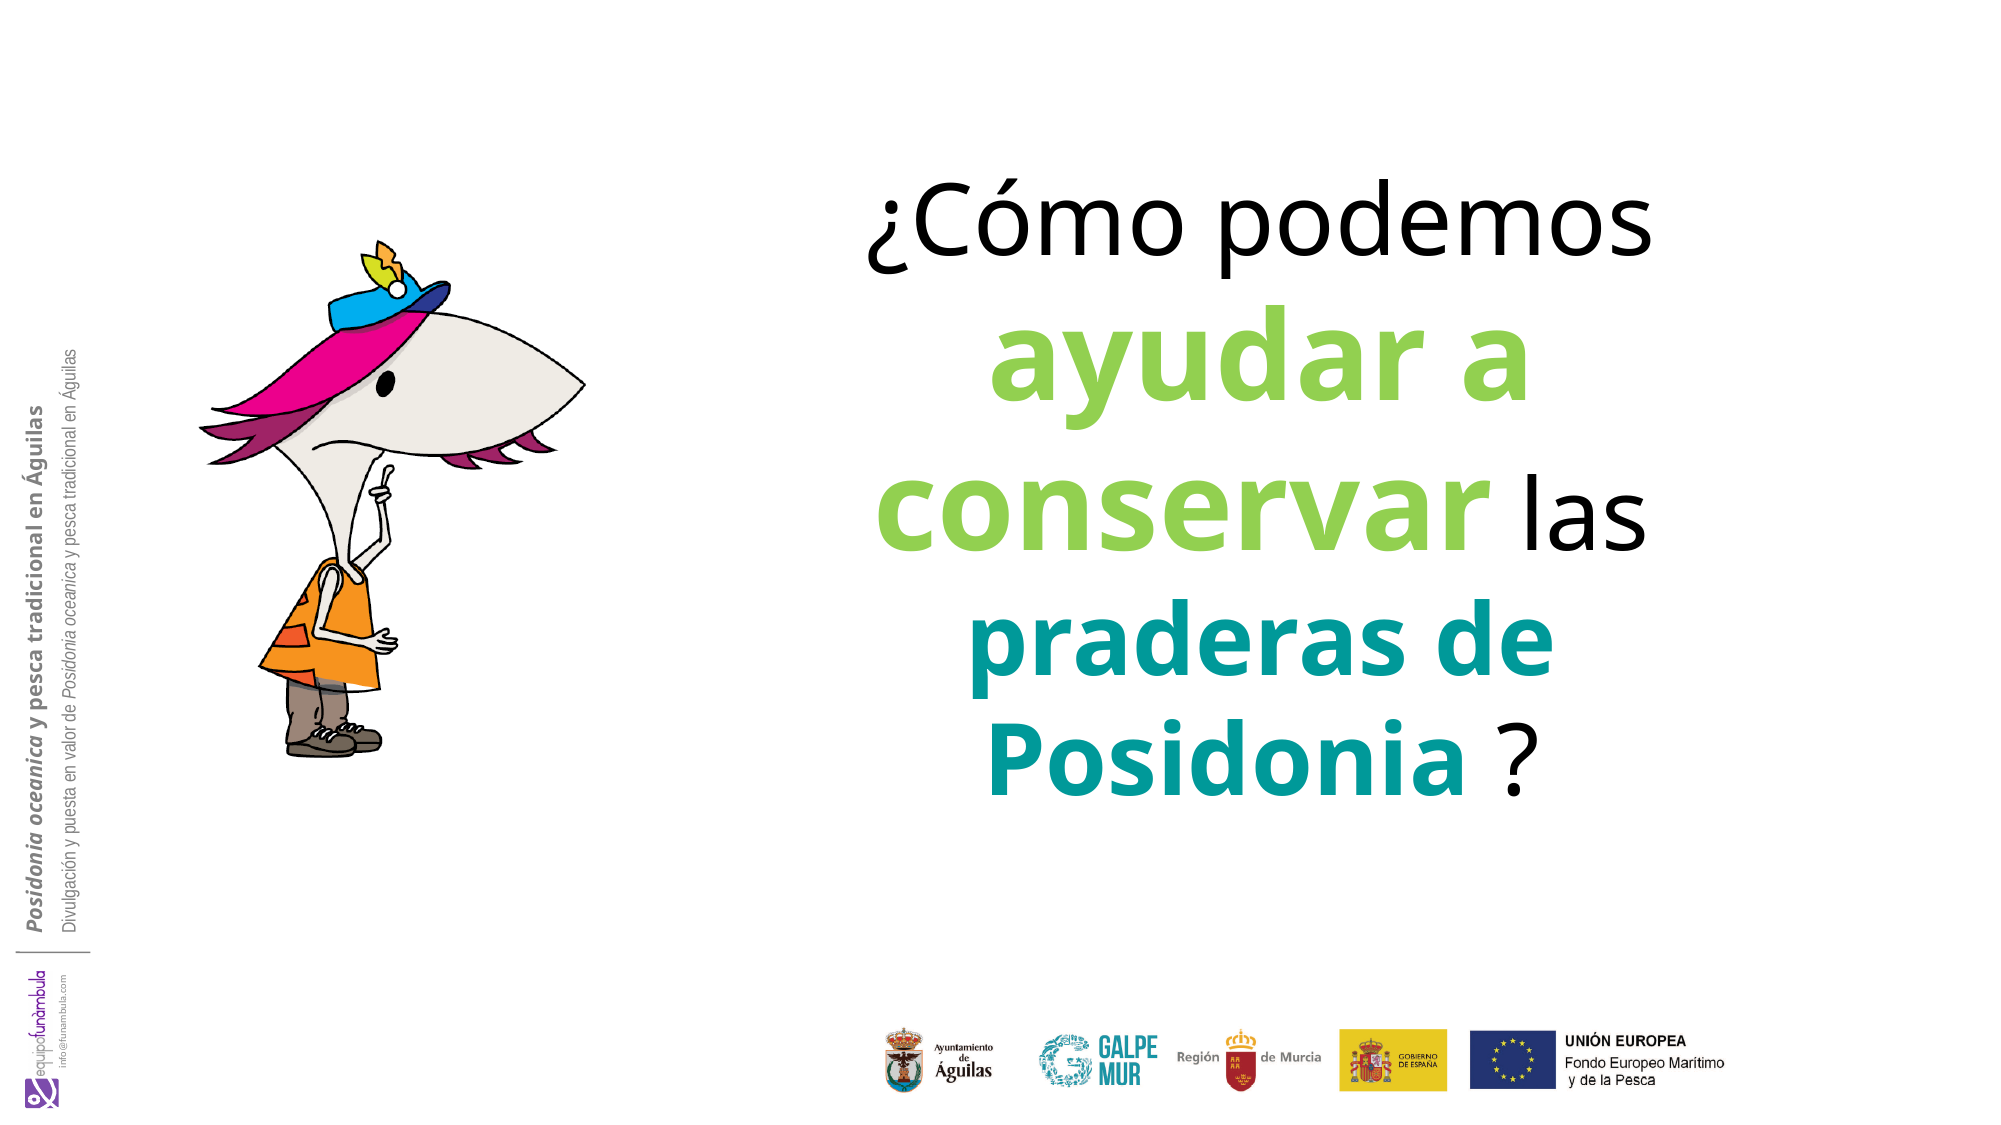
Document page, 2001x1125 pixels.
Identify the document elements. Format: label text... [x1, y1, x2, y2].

picture [29, 972, 53, 1076]
picture [870, 1015, 1736, 1109]
text_box ¿Cómo podemos ayudar a conservar las praderas de Posidonia ? [669, 302, 1854, 669]
picture [189, 196, 594, 776]
text_box Posidonia oceanica y pesca tradicional en Águilas Divulgación y puesta en valor de Posidonia oceanica y pesca tradicional en Águilas [7, 113, 114, 949]
